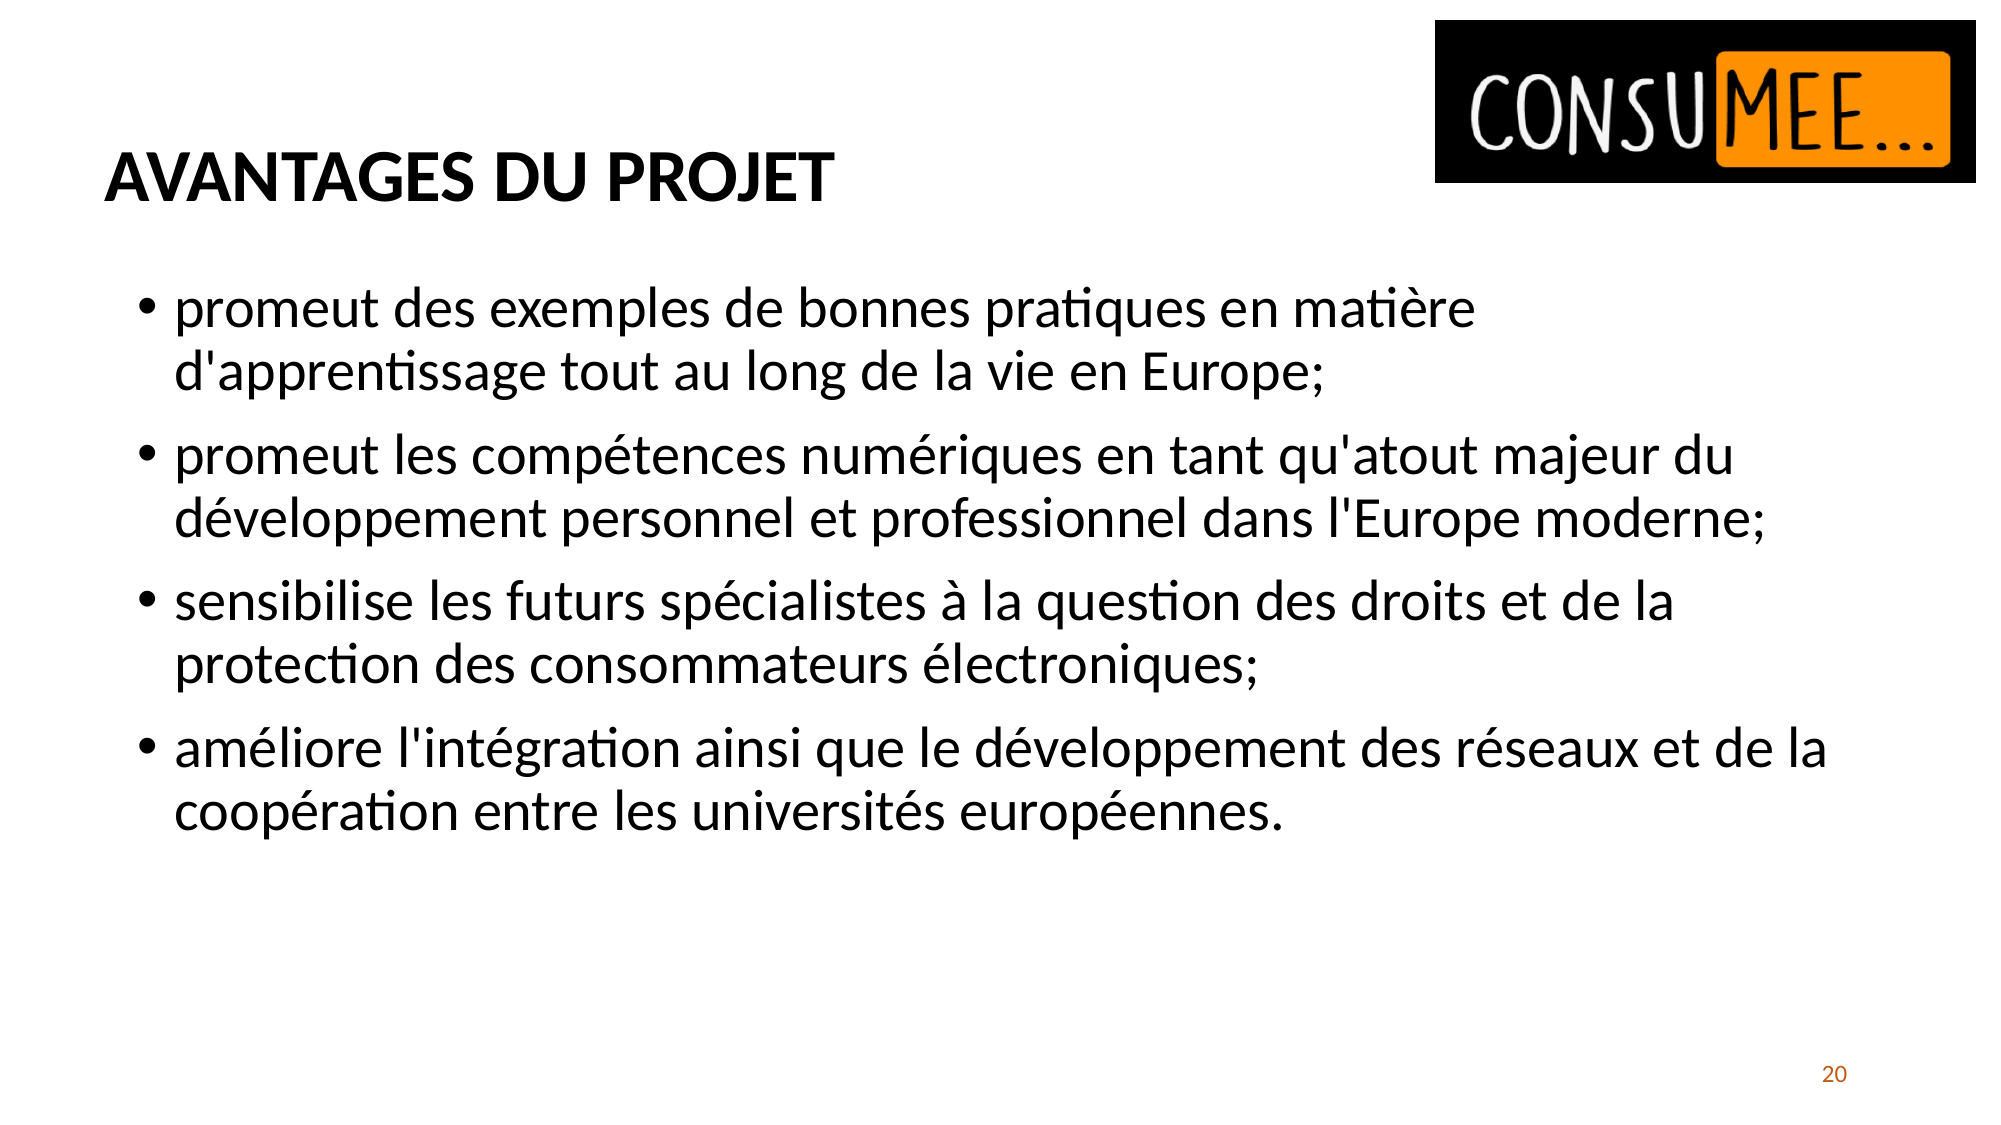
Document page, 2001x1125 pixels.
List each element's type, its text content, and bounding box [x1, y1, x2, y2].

slide_number 20 [1412, 1042, 1863, 1103]
list promeut des exemples de bonnes pratiques en matière d'apprentissage tout au long de la vie en Europe; promeut les compétences numériques en tant qu'atout majeur du développement personnel et professionnel dans l'Europe moderne; sensibilise les futurs spécialistes à la question des droits et de la protection des consommateurs électroniques; améliore l'intégration ainsi que le développement des réseaux et de la coopération entre les universités européennes. [122, 270, 1863, 1014]
picture [1435, 20, 1976, 183]
title AVANTAGES DU PROJET [89, 85, 1397, 271]
